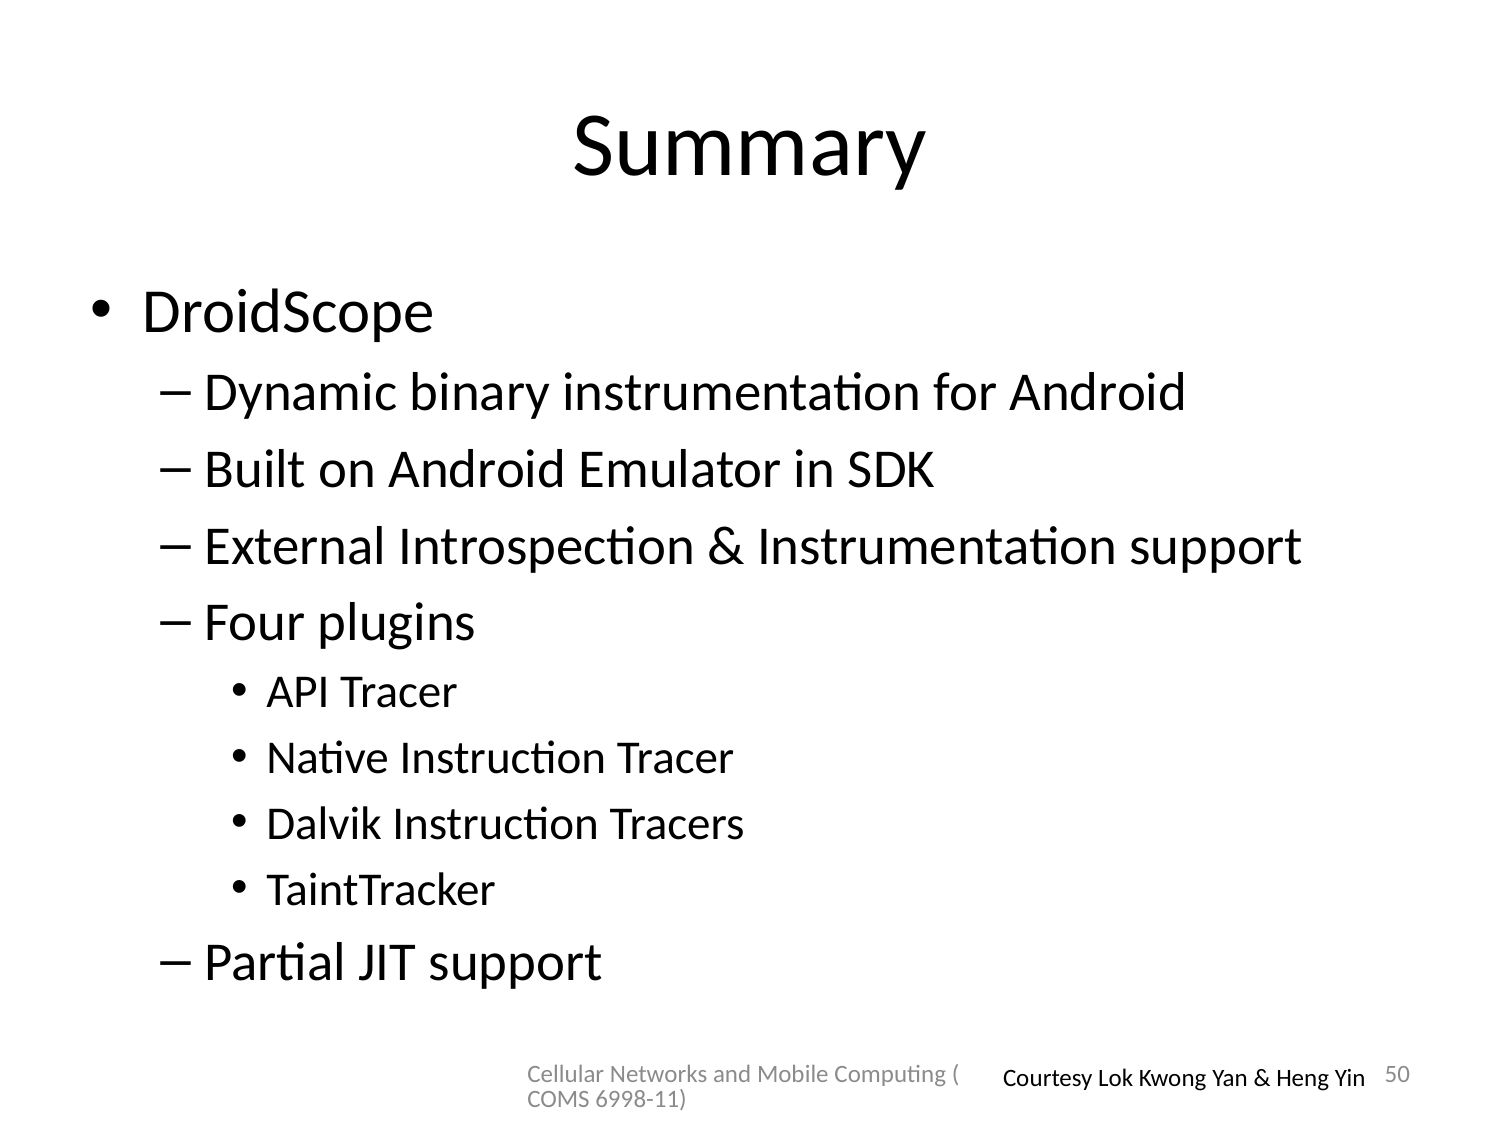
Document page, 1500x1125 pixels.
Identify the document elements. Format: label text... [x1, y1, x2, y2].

text_box Courtesy Lok Kwong Yan & Heng Yin [988, 1054, 1387, 1100]
list DroidScope Dynamic binary instrumentation for Android Built on Android Emulator in SDK External Introspection & Instrumentation support Four plugins API Tracer Native Instruction Tracer Dalvik Instruction Tracers TaintTracker Partial JIT support [75, 262, 1425, 1005]
footer Cellular Networks and Mobile Computing (COMS 6998-11) [512, 1042, 988, 1103]
title Summary [75, 45, 1425, 233]
slide_number 50 [1074, 1042, 1425, 1103]
